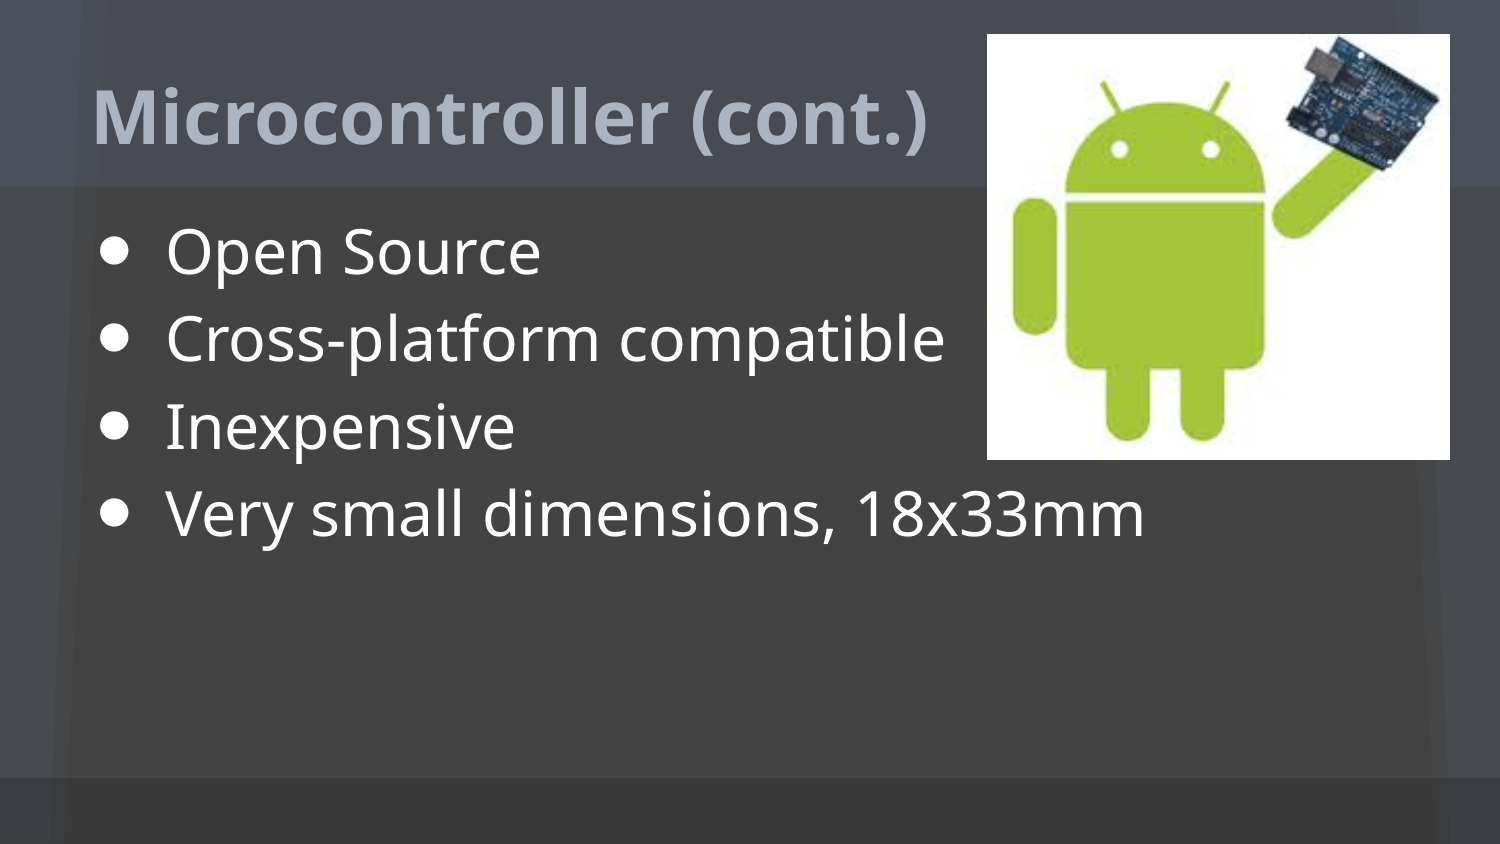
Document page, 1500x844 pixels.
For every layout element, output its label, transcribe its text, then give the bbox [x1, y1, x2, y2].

picture [987, 34, 1451, 460]
list Open Source Cross-platform compatible Inexpensive Very small dimensions, 18x33mm [75, 196, 1425, 808]
title Microcontroller (cont.) [75, 33, 986, 175]
